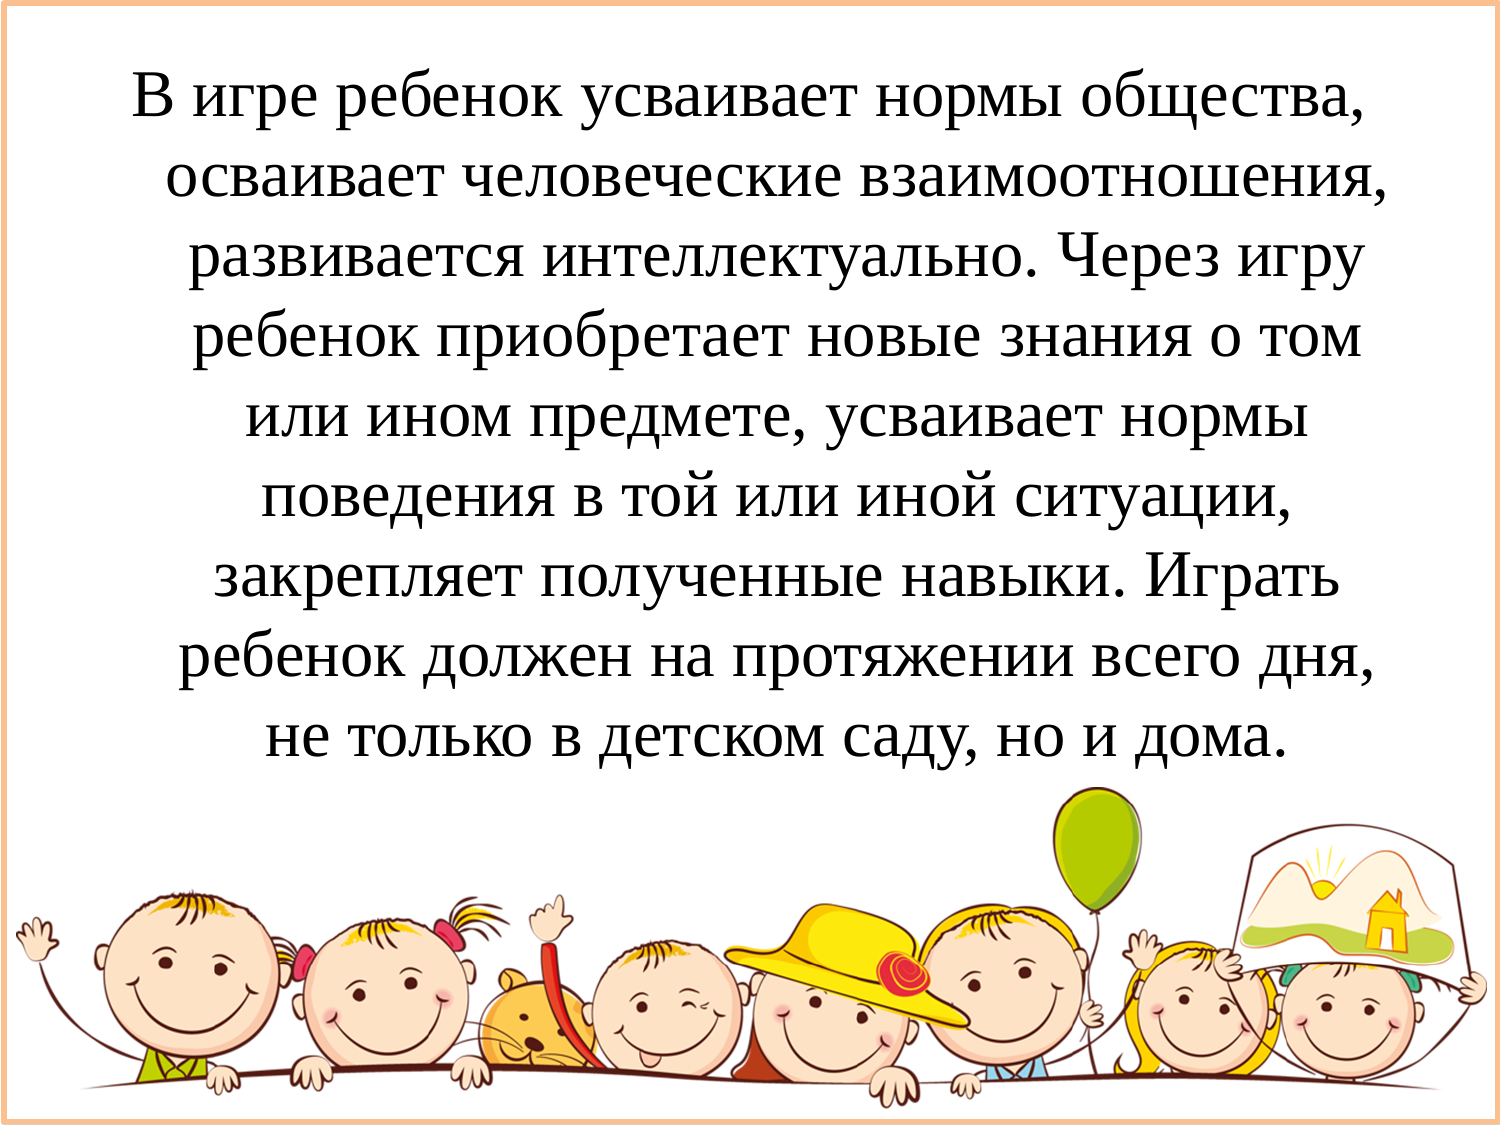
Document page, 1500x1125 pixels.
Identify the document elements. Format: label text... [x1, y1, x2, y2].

picture [0, 0, 1500, 1125]
list В игре ребенок усваивает нормы общества, осваивает человеческие взаимоотношения, развивается интеллектуально. Через игру ребенок приобретает новые знания о том или ином предмете, усваивает нормы поведения в той или иной ситуации, закрепляет полученные навыки. Играть ребенок должен на протяжении всего дня, не только в детском саду, но и дома. [75, 42, 1425, 786]
